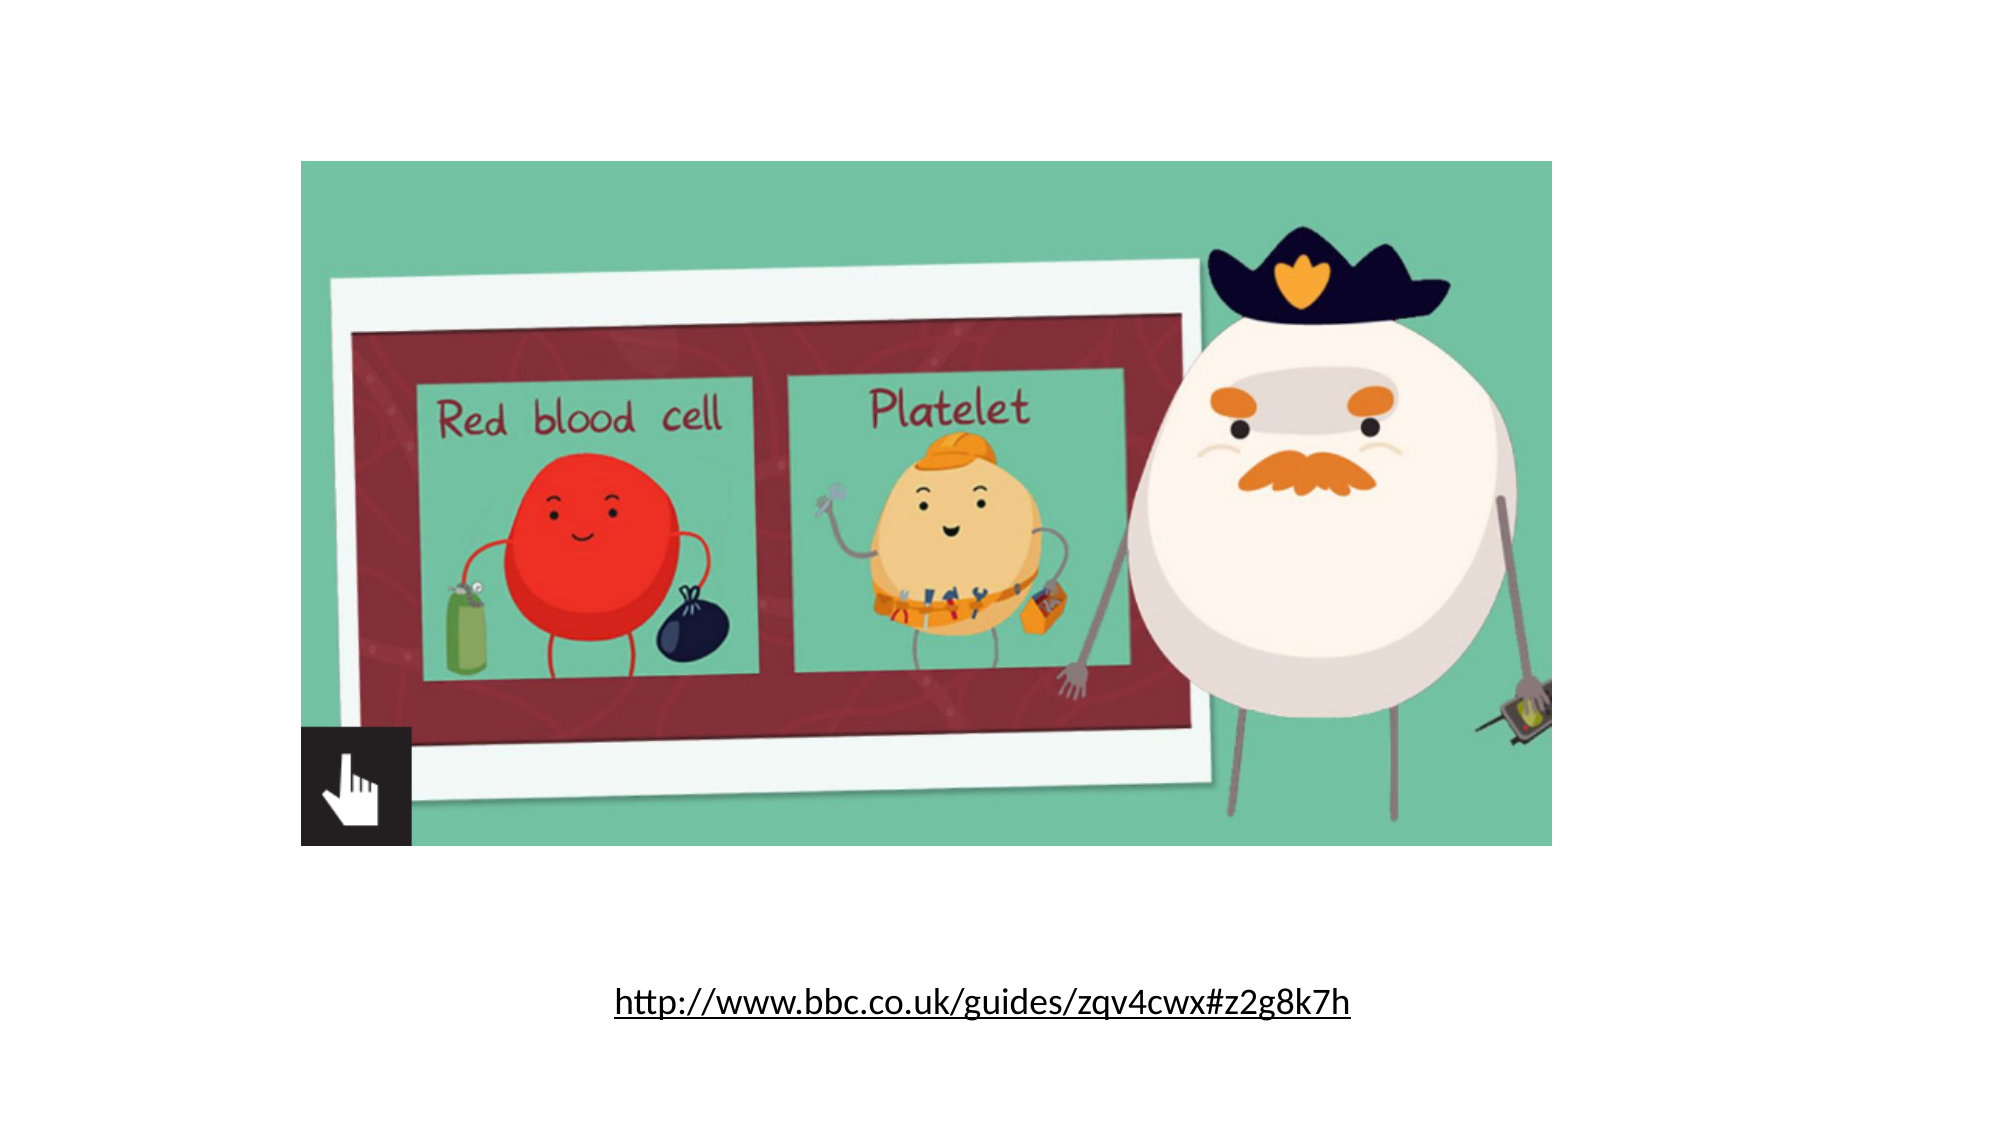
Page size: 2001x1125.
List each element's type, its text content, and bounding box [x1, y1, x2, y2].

picture [301, 161, 1552, 846]
text_box http://www.bbc.co.uk/guides/zqv4cwx#z2g8k7h [599, 969, 1375, 1030]
